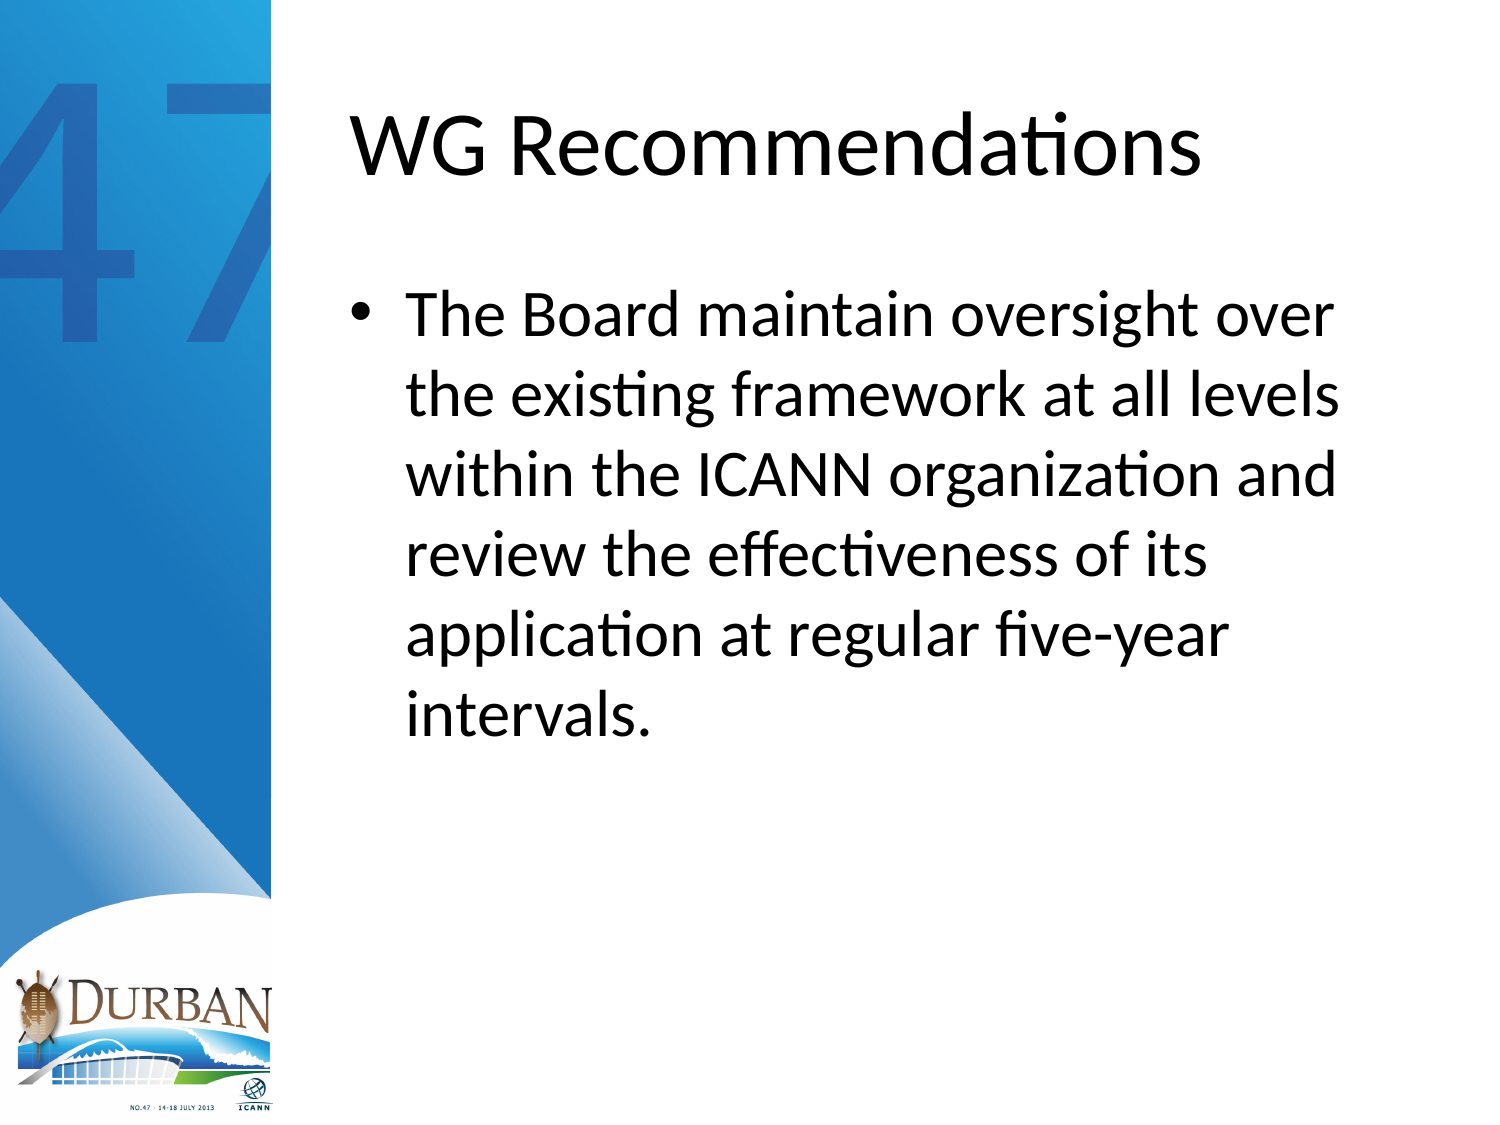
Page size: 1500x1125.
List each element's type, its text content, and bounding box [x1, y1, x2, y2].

title WG Recommendations [334, 45, 1425, 233]
list The Board maintain oversight over the existing framework at all levels within the ICANN organization and review the effectiveness of its application at regular five-year intervals. [334, 262, 1425, 1005]
picture [0, 0, 273, 1125]
